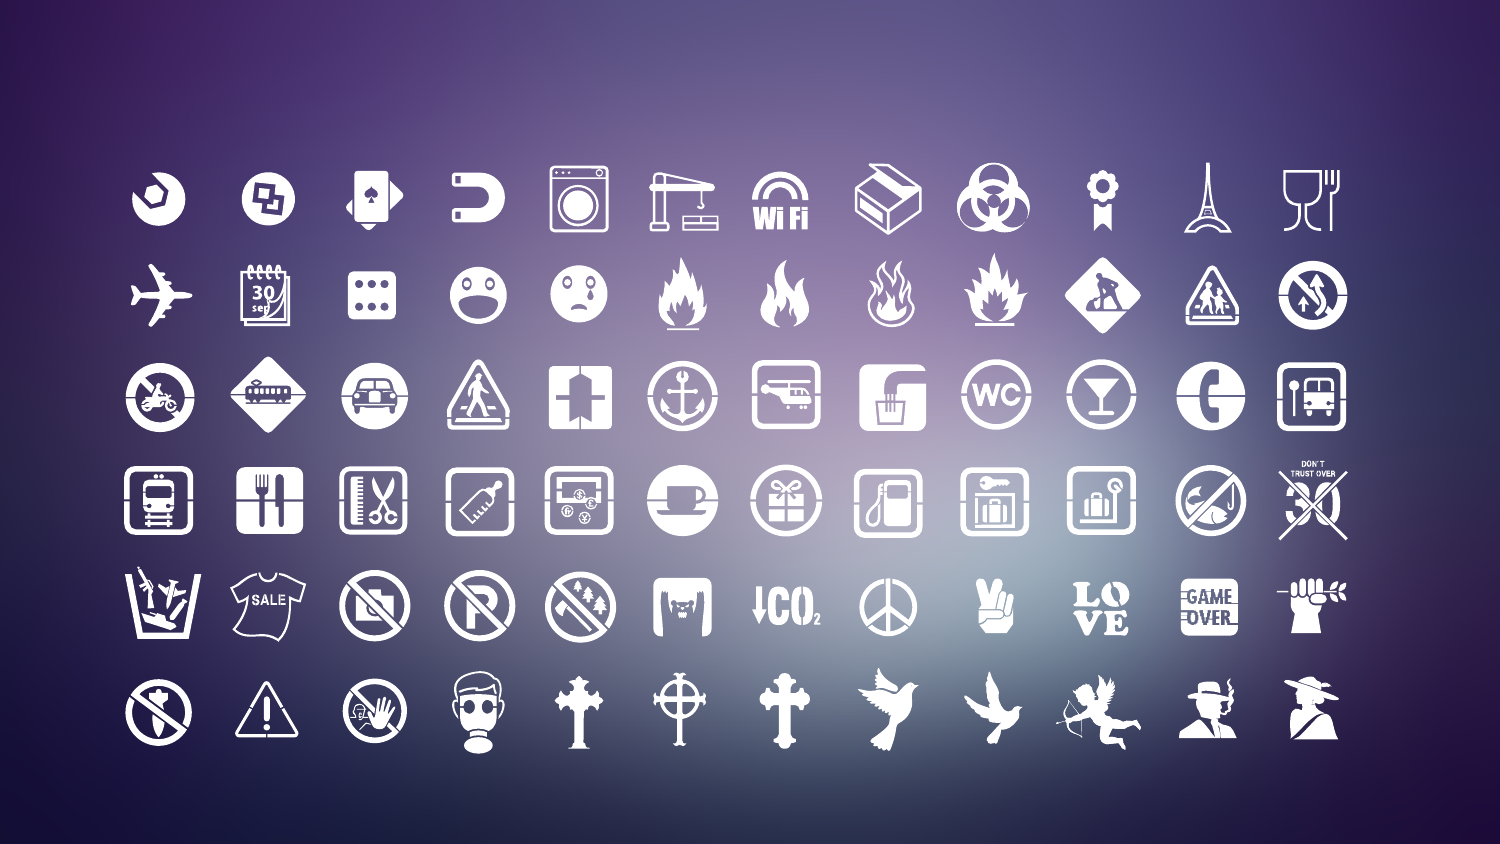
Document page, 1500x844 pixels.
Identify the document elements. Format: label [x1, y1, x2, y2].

text_box [545, 571, 617, 643]
text_box [1187, 486, 1202, 501]
text_box [751, 395, 821, 430]
text_box [971, 383, 1001, 406]
text_box [1185, 316, 1239, 326]
text_box [561, 511, 574, 518]
text_box [760, 380, 812, 404]
text_box [1299, 578, 1306, 597]
text_box [1175, 465, 1247, 537]
text_box [982, 504, 987, 523]
text_box [1176, 397, 1246, 431]
text_box [976, 578, 1003, 610]
text_box [230, 395, 307, 433]
text_box [768, 493, 785, 506]
text_box [582, 586, 595, 603]
text_box [445, 503, 515, 537]
text_box [767, 586, 790, 626]
text_box [554, 600, 568, 617]
text_box [389, 393, 396, 399]
text_box [258, 572, 278, 583]
text_box [125, 398, 195, 433]
text_box [1180, 578, 1238, 636]
text_box [1314, 482, 1332, 501]
text_box [249, 681, 284, 709]
text_box [874, 667, 898, 692]
text_box [802, 586, 814, 626]
text_box [1104, 498, 1109, 517]
text_box [751, 360, 821, 394]
text_box [1066, 501, 1136, 535]
text_box [964, 252, 1029, 322]
text_box [235, 708, 267, 738]
text_box [853, 504, 923, 538]
text_box [1197, 162, 1219, 218]
text_box [342, 690, 399, 744]
text_box [750, 464, 823, 500]
text_box [360, 223, 377, 231]
text_box [450, 266, 507, 324]
text_box [1093, 297, 1101, 310]
text_box [166, 579, 179, 610]
text_box [865, 483, 883, 527]
text_box [144, 184, 164, 205]
text_box [787, 493, 804, 506]
text_box [267, 708, 299, 738]
text_box [1329, 593, 1339, 603]
text_box [1297, 511, 1311, 526]
text_box [466, 598, 481, 629]
text_box [649, 172, 715, 232]
text_box [1083, 378, 1120, 416]
text_box [368, 390, 381, 403]
text_box [550, 265, 608, 323]
text_box [368, 589, 394, 618]
text_box [444, 570, 516, 642]
text_box [1303, 377, 1335, 391]
text_box [1003, 504, 1007, 523]
text_box [241, 172, 295, 226]
text_box [853, 468, 923, 503]
text_box [561, 504, 574, 511]
text_box [1179, 677, 1237, 739]
text_box [592, 595, 608, 615]
text_box [989, 504, 1001, 523]
text_box [452, 671, 505, 719]
text_box [240, 270, 247, 321]
text_box [1103, 295, 1117, 310]
text_box [647, 465, 719, 500]
text_box [584, 503, 598, 510]
text_box [145, 519, 173, 527]
text_box [1303, 392, 1335, 410]
text_box [859, 578, 918, 637]
text_box [978, 610, 1004, 624]
text_box [971, 198, 989, 222]
text_box [770, 479, 802, 493]
text_box [576, 490, 583, 500]
text_box [476, 509, 485, 516]
picture [0, 0, 1500, 844]
text_box [1286, 486, 1295, 496]
text_box [854, 163, 922, 235]
text_box [260, 594, 267, 605]
text_box [247, 264, 254, 280]
text_box [258, 188, 270, 199]
text_box [259, 399, 277, 403]
text_box [350, 476, 364, 525]
text_box [265, 264, 273, 280]
text_box [236, 467, 304, 500]
text_box [1277, 400, 1347, 432]
text_box [1103, 610, 1129, 636]
text_box [989, 498, 1001, 504]
text_box [263, 285, 275, 300]
text_box [1294, 482, 1310, 498]
text_box [549, 165, 609, 233]
text_box [790, 206, 808, 230]
text_box [1278, 260, 1348, 306]
text_box [1176, 361, 1246, 395]
text_box [261, 288, 287, 321]
text_box [877, 403, 903, 423]
text_box [350, 703, 368, 721]
text_box [1203, 205, 1213, 209]
text_box [451, 172, 505, 223]
text_box [760, 260, 810, 328]
text_box [678, 611, 687, 619]
text_box [263, 696, 270, 722]
text_box [158, 583, 170, 597]
text_box [1310, 274, 1327, 317]
text_box [341, 362, 409, 396]
text_box [1197, 505, 1228, 524]
text_box [472, 513, 481, 520]
text_box [566, 605, 592, 632]
text_box [1185, 265, 1239, 315]
text_box [554, 676, 604, 749]
text_box [124, 574, 202, 639]
text_box [544, 466, 614, 500]
text_box [466, 585, 498, 611]
text_box [883, 492, 911, 527]
text_box [145, 513, 173, 519]
text_box [1278, 296, 1348, 330]
text_box [172, 587, 187, 598]
text_box [278, 270, 287, 282]
text_box [548, 366, 580, 430]
text_box [124, 501, 194, 535]
text_box [1277, 362, 1347, 399]
text_box [1316, 500, 1323, 512]
text_box [791, 586, 802, 626]
text_box [956, 162, 1030, 233]
text_box [464, 737, 493, 754]
text_box [264, 594, 270, 605]
text_box [354, 170, 404, 222]
text_box [447, 418, 510, 430]
text_box [1004, 593, 1014, 616]
text_box [752, 171, 809, 201]
text_box [1329, 486, 1341, 524]
text_box [1290, 595, 1322, 634]
text_box [359, 380, 374, 389]
text_box [274, 264, 282, 280]
text_box [347, 271, 396, 320]
text_box [339, 466, 408, 500]
text_box [999, 198, 1016, 222]
text_box [1091, 492, 1103, 498]
text_box [556, 491, 602, 503]
text_box [368, 476, 398, 525]
text_box [1073, 581, 1100, 607]
text_box [1295, 497, 1310, 512]
text_box [1180, 592, 1188, 598]
text_box [961, 395, 1032, 430]
text_box [137, 566, 155, 609]
text_box [1283, 170, 1322, 231]
text_box [1329, 581, 1339, 590]
text_box [653, 577, 712, 637]
text_box [1199, 281, 1228, 314]
text_box [859, 364, 927, 431]
text_box [244, 276, 291, 327]
text_box [653, 672, 707, 747]
text_box [750, 501, 823, 537]
text_box [1000, 383, 1021, 406]
text_box [1310, 594, 1327, 604]
text_box [647, 397, 718, 432]
text_box [979, 475, 1011, 491]
text_box [658, 257, 707, 326]
text_box [883, 480, 911, 492]
text_box [1073, 610, 1103, 636]
text_box [1278, 470, 1348, 541]
text_box [266, 199, 279, 210]
text_box [1315, 578, 1323, 593]
text_box [1192, 315, 1233, 319]
text_box [1112, 581, 1130, 606]
text_box [960, 503, 1030, 537]
text_box [446, 359, 510, 418]
text_box [143, 492, 175, 513]
text_box [169, 598, 188, 620]
text_box [647, 501, 719, 537]
text_box [682, 215, 719, 231]
text_box [660, 370, 705, 424]
text_box [346, 199, 353, 216]
text_box [1084, 498, 1089, 517]
text_box [752, 586, 767, 625]
text_box [1093, 203, 1112, 231]
text_box [996, 591, 1007, 611]
text_box [125, 363, 195, 397]
text_box [454, 418, 503, 423]
text_box [339, 501, 408, 535]
text_box [1101, 582, 1120, 607]
text_box [445, 467, 515, 501]
text_box [341, 396, 409, 430]
text_box [814, 612, 821, 625]
text_box [458, 683, 497, 695]
text_box [256, 264, 263, 280]
text_box [339, 570, 411, 642]
text_box [1329, 170, 1340, 231]
text_box [979, 607, 1014, 634]
text_box [130, 263, 193, 327]
text_box [573, 580, 583, 592]
text_box [1086, 170, 1119, 203]
text_box [141, 383, 177, 412]
text_box [469, 730, 487, 737]
text_box [458, 480, 503, 525]
text_box [695, 489, 703, 501]
text_box [1298, 296, 1309, 312]
text_box [857, 682, 920, 751]
text_box [460, 694, 497, 731]
text_box [230, 356, 307, 394]
text_box [147, 579, 154, 590]
text_box [964, 671, 1023, 745]
text_box [1306, 410, 1313, 417]
text_box [975, 493, 1015, 528]
text_box [236, 501, 304, 534]
text_box [581, 514, 588, 522]
text_box [1185, 496, 1205, 516]
text_box [375, 380, 391, 389]
text_box [759, 673, 810, 749]
text_box [368, 606, 376, 614]
text_box [1190, 612, 1196, 623]
text_box [1227, 483, 1234, 511]
text_box [1091, 498, 1103, 517]
text_box [1307, 578, 1315, 597]
text_box [1206, 591, 1211, 604]
text_box [149, 688, 168, 710]
text_box [1338, 592, 1347, 601]
text_box [355, 595, 383, 621]
text_box [1284, 676, 1339, 740]
text_box [263, 724, 271, 731]
text_box [1183, 216, 1233, 233]
text_box [1315, 511, 1329, 526]
text_box [960, 467, 1030, 501]
text_box [787, 509, 804, 522]
text_box [867, 260, 915, 328]
text_box [481, 505, 489, 512]
text_box [768, 509, 785, 522]
text_box [1064, 257, 1141, 334]
text_box [556, 477, 602, 489]
text_box [1290, 582, 1298, 597]
text_box [980, 179, 1008, 190]
text_box [1338, 582, 1347, 592]
text_box [1066, 395, 1137, 430]
text_box [1055, 675, 1141, 750]
text_box [152, 714, 165, 738]
text_box [253, 281, 287, 321]
text_box [466, 373, 490, 418]
text_box [1066, 359, 1137, 394]
text_box [647, 360, 718, 396]
text_box [367, 696, 396, 730]
text_box [588, 499, 594, 507]
text_box [581, 366, 612, 430]
text_box [1288, 380, 1300, 417]
text_box [1285, 511, 1297, 524]
text_box [752, 206, 784, 230]
text_box [486, 406, 497, 410]
text_box [350, 678, 408, 731]
text_box [124, 466, 194, 500]
text_box [125, 679, 192, 746]
text_box [1079, 477, 1123, 524]
text_box [141, 612, 177, 631]
text_box [132, 172, 186, 226]
text_box [961, 359, 1032, 394]
text_box [257, 305, 264, 312]
text_box [255, 598, 260, 606]
text_box [143, 479, 175, 492]
text_box [1066, 466, 1136, 500]
text_box [544, 501, 614, 535]
text_box [270, 594, 278, 605]
text_box [252, 285, 263, 300]
text_box [230, 573, 307, 642]
text_box [1326, 410, 1332, 417]
